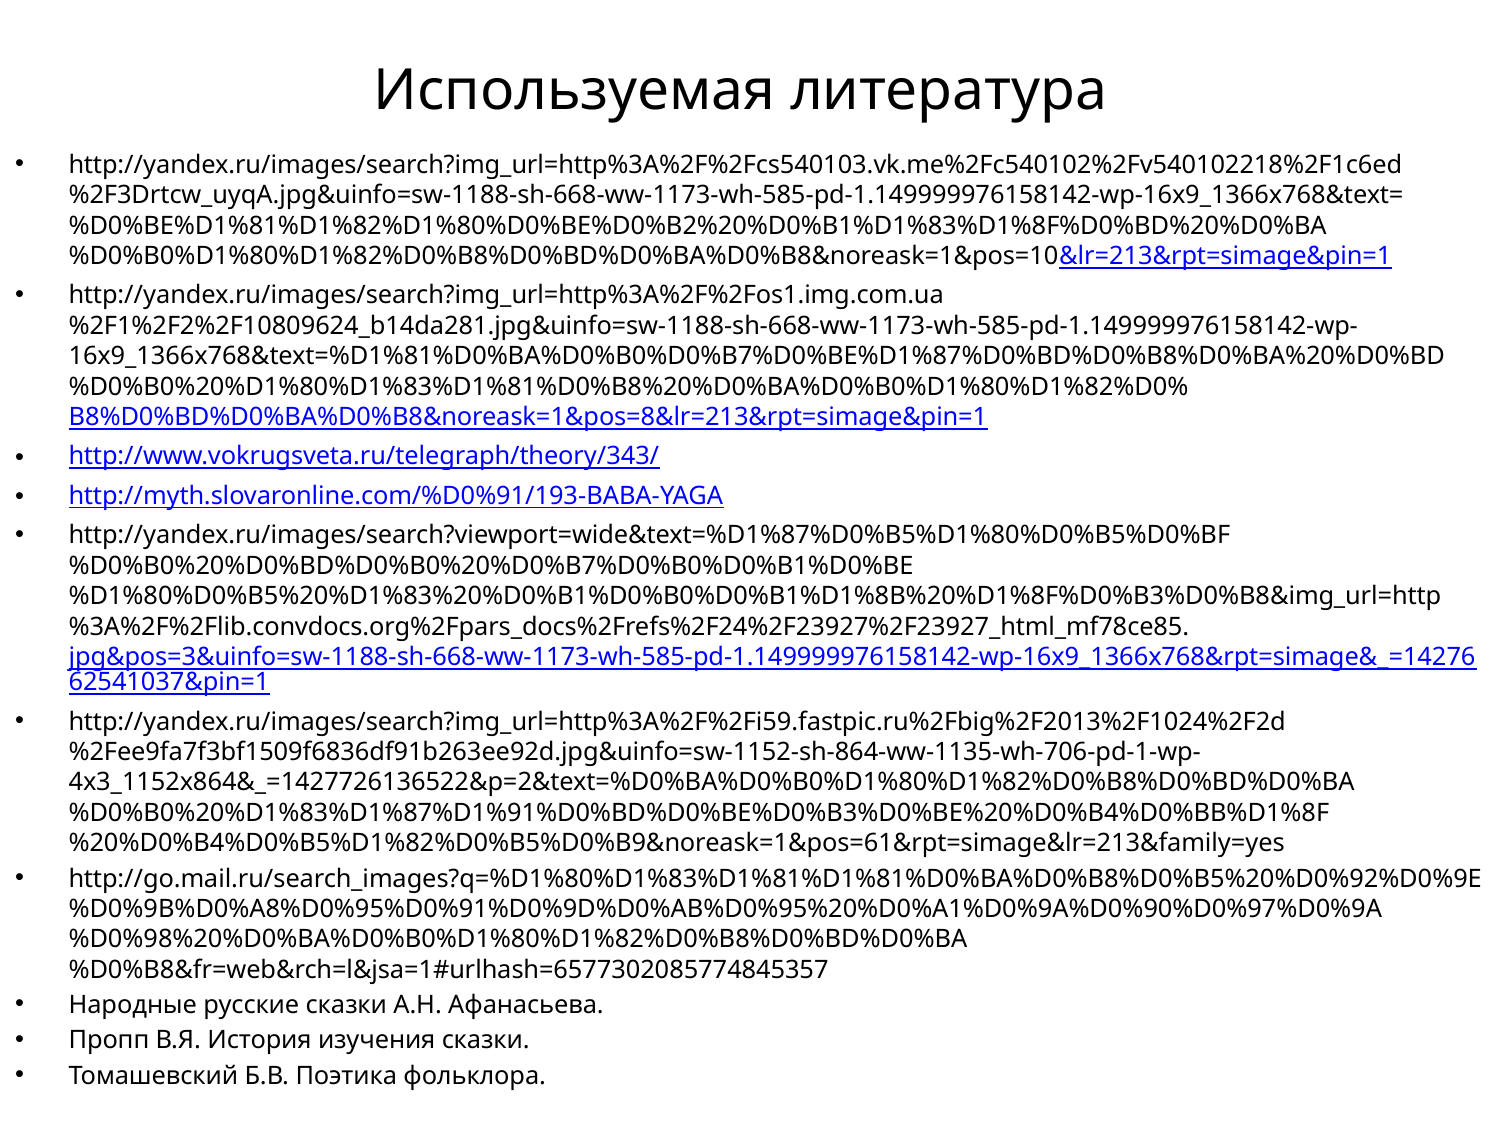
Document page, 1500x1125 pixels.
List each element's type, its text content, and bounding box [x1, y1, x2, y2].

list http://yandex.ru/images/search?img_url=http%3A%2F%2Fcs540103.vk.me%2Fc540102%2Fv540102218%2F1c6ed%2F3Drtcw_uyqA.jpg&uinfo=sw-1188-sh-668-ww-1173-wh-585-pd-1.149999976158142-wp-16x9_1366x768&text=%D0%BE%D1%81%D1%82%D1%80%D0%BE%D0%B2%20%D0%B1%D1%83%D1%8F%D0%BD%20%D0%BA%D0%B0%D1%80%D1%82%D0%B8%D0%BD%D0%BA%D0%B8&noreask=1&pos=10&lr=213&rpt=simage&pin=1 http://yandex.ru/images/search?img_url=http%3A%2F%2Fos1.img.com.ua%2F1%2F2%2F10809624_b14da281.jpg&uinfo=sw-1188-sh-668-ww-1173-wh-585-pd-1.149999976158142-wp-16x9_1366x768&text=%D1%81%D0%BA%D0%B0%D0%B7%D0%BE%D1%87%D0%BD%D0%B8%D0%BA%20%D0%BD%D0%B0%20%D1%80%D1%83%D1%81%D0%B8%20%D0%BA%D0%B0%D1%80%D1%82%D0%B8%D0%BD%D0%BA%D0%B8&noreask=1&pos=8&lr=213&rpt=simage&pin=1 http://www.vokrugsveta.ru/telegraph/theory/343/ http://myth.slovaronline.com/%D0%91/193-BABA-YAGA http://yandex.ru/images/search?viewport=wide&text=%D1%87%D0%B5%D1%80%D0%B5%D0%BF%D0%B0%20%D0%BD%D0%B0%20%D0%B7%D0%B0%D0%B1%D0%BE%D1%80%D0%B5%20%D1%83%20%D0%B1%D0%B0%D0%B1%D1%8B%20%D1%8F%D0%B3%D0%B8&img_url=http%3A%2F%2Flib.convdocs.org%2Fpars_docs%2Frefs%2F24%2F23927%2F23927_html_mf78ce85.jpg&pos=3&uinfo=sw-1188-sh-668-ww-1173-wh-585-pd-1.149999976158142-wp-16x9_1366x768&rpt=simage&_=1427662541037&pin=1 http://yandex.ru/images/search?img_url=http%3A%2F%2Fi59.fastpic.ru%2Fbig%2F2013%2F1024%2F2d%2Fee9fa7f3bf1509f6836df91b263ee92d.jpg&uinfo=sw-1152-sh-864-ww-1135-wh-706-pd-1-wp-4x3_1152x864&_=1427726136522&p=2&text=%D0%BA%D0%B0%D1%80%D1%82%D0%B8%D0%BD%D0%BA%D0%B0%20%D1%83%D1%87%D1%91%D0%BD%D0%BE%D0%B3%D0%BE%20%D0%B4%D0%BB%D1%8F%20%D0%B4%D0%B5%D1%82%D0%B5%D0%B9&noreask=1&pos=61&rpt=simage&lr=213&family=yes http://go.mail.ru/search_images?q=%D1%80%D1%83%D1%81%D1%81%D0%BA%D0%B8%D0%B5%20%D0%92%D0%9E%D0%9B%D0%A8%D0%95%D0%91%D0%9D%D0%AB%D0%95%20%D0%A1%D0%9A%D0%90%D0%97%D0%9A%D0%98%20%D0%BA%D0%B0%D1%80%D1%82%D0%B8%D0%BD%D0%BA%D0%B8&fr=web&rch=l&jsa=1#urlhash=6577302085774845357 Народные русские сказки А.Н. Афанасьева. Пропп В.Я. История изучения сказки. Томашевский Б.В. Поэтика фольклора. [0, 140, 1500, 1125]
title Используемая литература [75, 45, 1407, 129]
